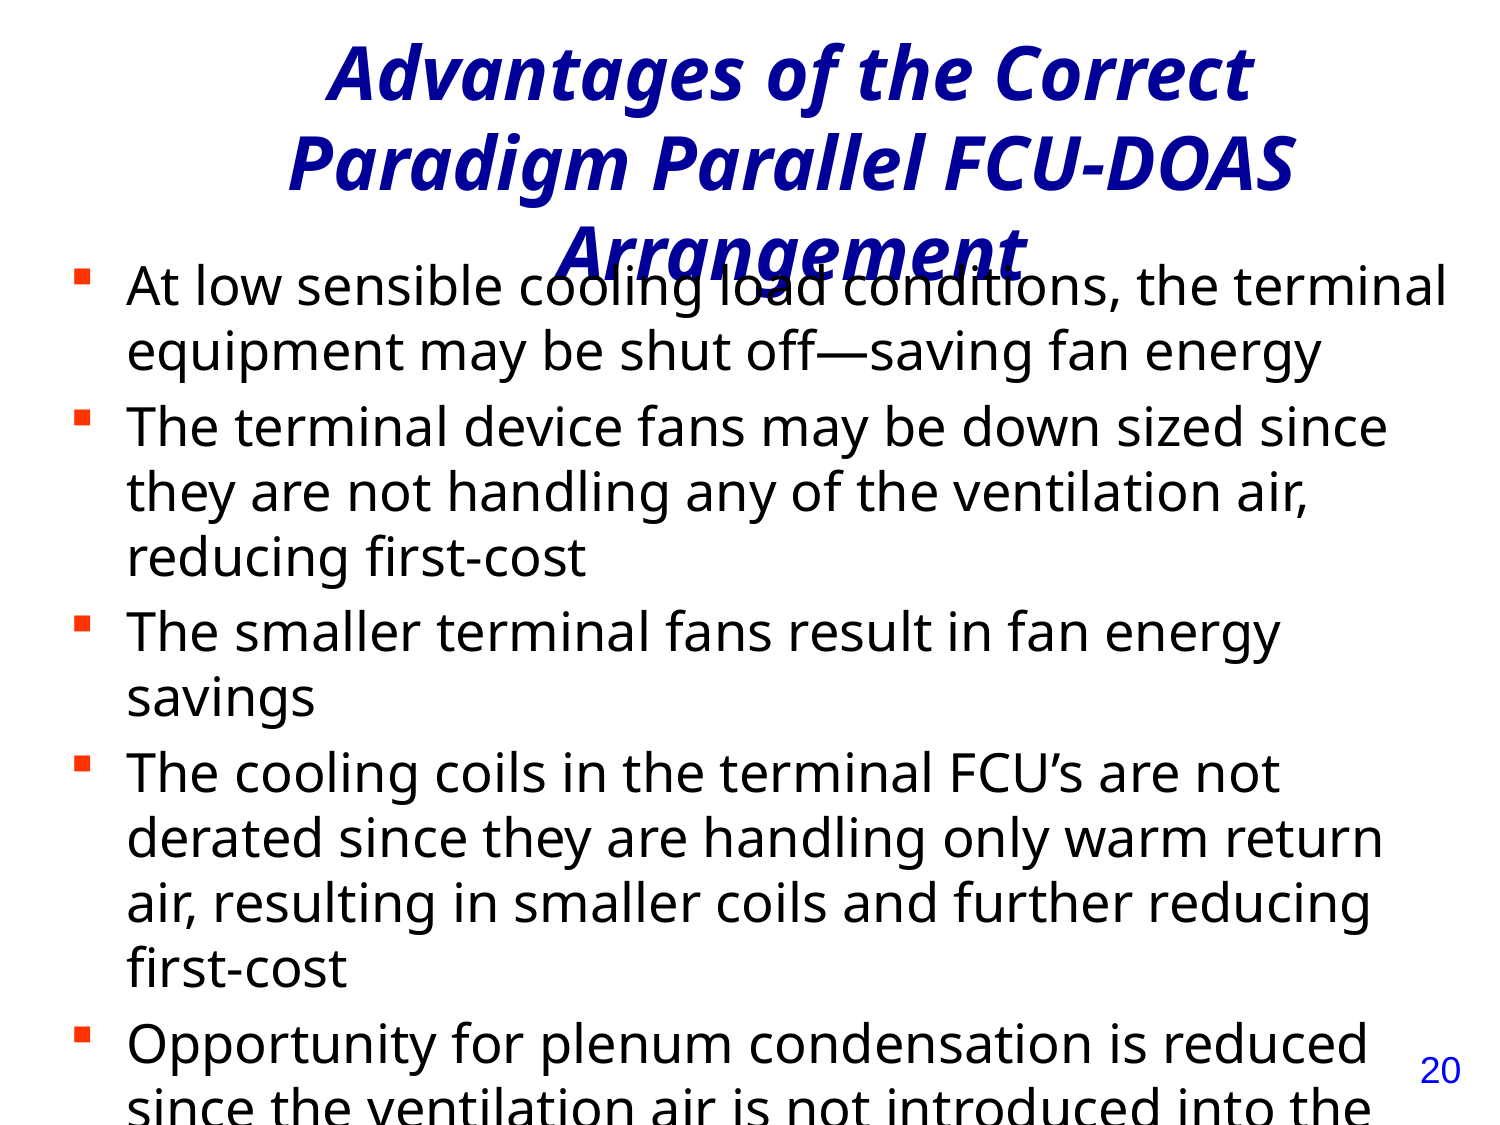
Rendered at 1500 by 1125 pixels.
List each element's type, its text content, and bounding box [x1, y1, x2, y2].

list At low sensible cooling load conditions, the terminal equipment may be shut off—saving fan energy The terminal device fans may be down sized since they are not handling any of the ventilation air, reducing first-cost The smaller terminal fans result in fan energy savings The cooling coils in the terminal FCU’s are not derated since they are handling only warm return air, resulting in smaller coils and further reducing first-cost Opportunity for plenum condensation is reduced since the ventilation air is not introduced into the plenum near the terminal equipment, for better IAQ [54, 243, 1477, 1124]
title Advantages of the Correct Paradigm Parallel FCU-DOAS Arrangement [165, 17, 1420, 205]
